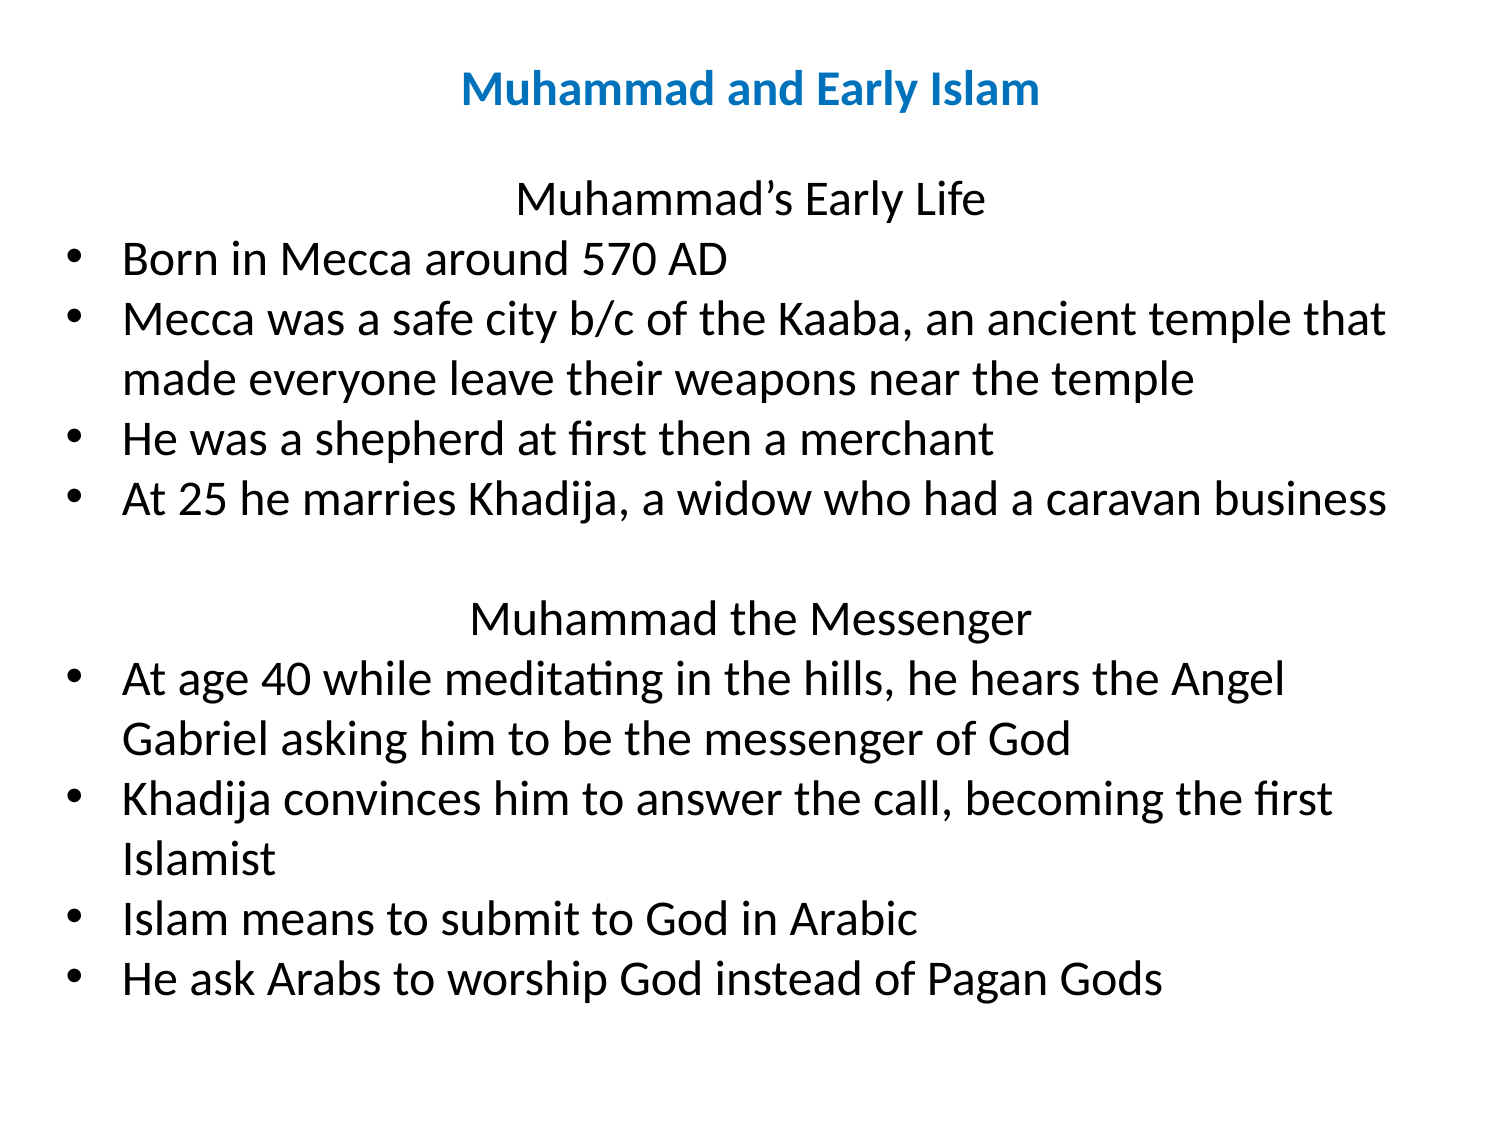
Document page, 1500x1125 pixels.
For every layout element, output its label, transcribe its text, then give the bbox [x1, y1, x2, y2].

text_box Muhammad and Early Islam [55, 48, 1446, 124]
text_box Muhammad’s Early Life Born in Mecca around 570 AD Mecca was a safe city b/c of the Kaaba, an ancient temple that made everyone leave their weapons near the temple He was a shepherd at first then a merchant At 25 he marries Khadija, a widow who had a caravan business Muhammad the Messenger At age 40 while meditating in the hills, he hears the Angel Gabriel asking him to be the messenger of God Khadija convinces him to answer the call, becoming the first Islamist Islam means to submit to God in Arabic He ask Arabs to worship God instead of Pagan Gods [50, 158, 1451, 1013]
